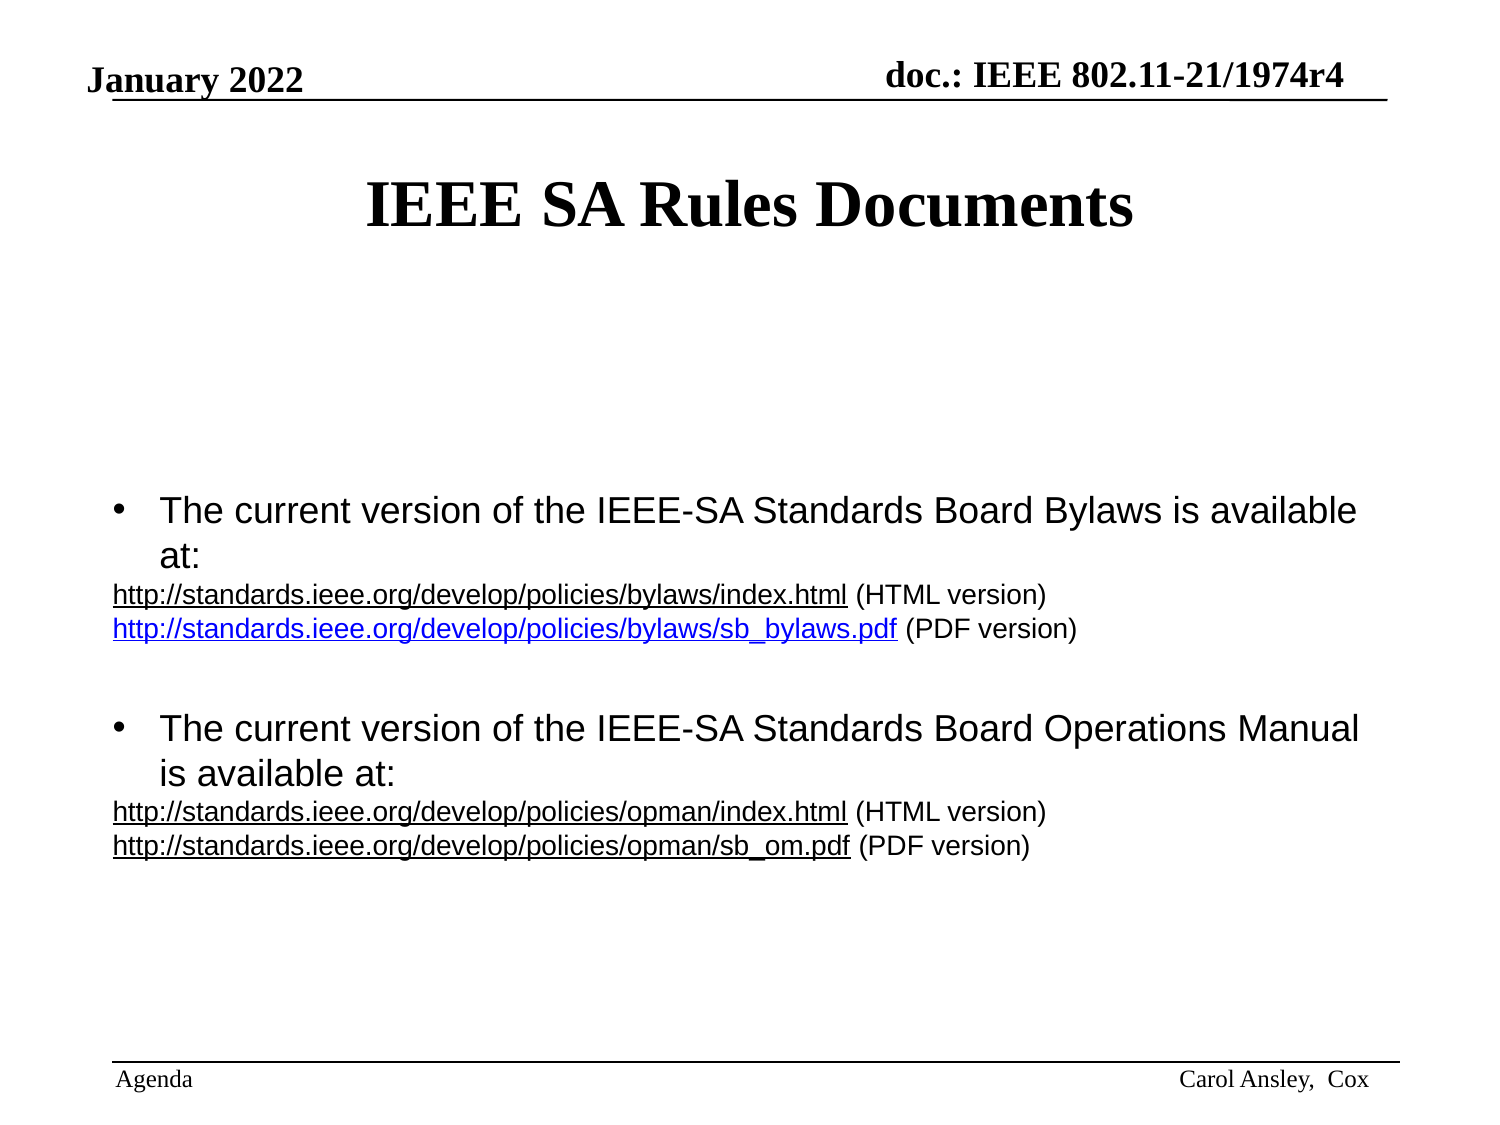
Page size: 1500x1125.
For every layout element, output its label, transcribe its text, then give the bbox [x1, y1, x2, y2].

title IEEE SA Rules Documents [111, 111, 1388, 288]
list The current version of the IEEE-SA Standards Board Bylaws is available at: http://standards.ieee.org/develop/policies/bylaws/index.html (HTML version) http://standards.ieee.org/develop/policies/bylaws/sb_bylaws.pdf (PDF version) The current version of the IEEE-SA Standards Board Operations Manual is available at: http://standards.ieee.org/develop/policies/opman/index.html (HTML version) http://standards.ieee.org/develop/policies/opman/sb_om.pdf (PDF version) [111, 324, 1388, 1001]
